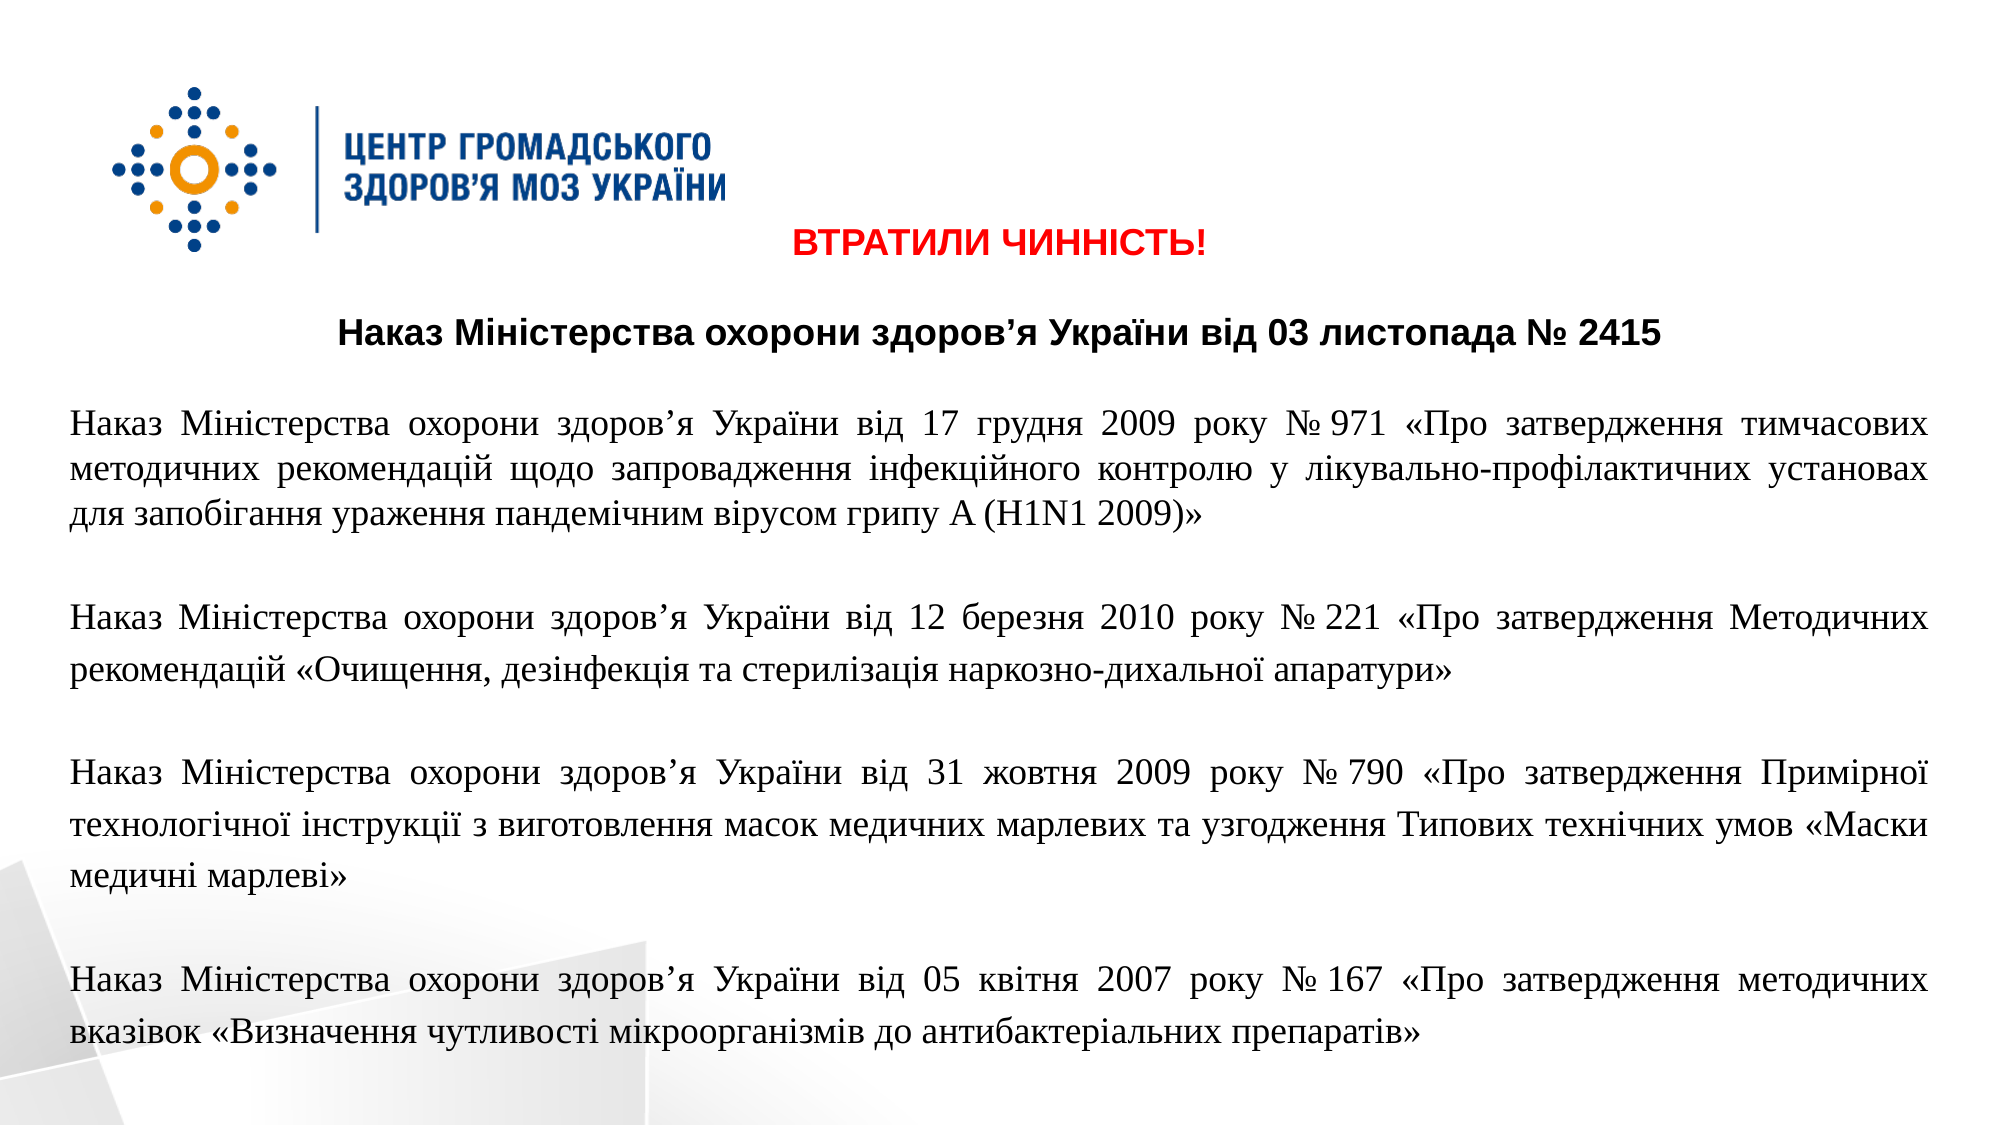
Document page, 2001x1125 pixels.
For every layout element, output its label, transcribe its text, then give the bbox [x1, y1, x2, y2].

picture [0, 0, 2000, 1125]
text_box ВТРАТИЛИ ЧИННІСТЬ! Наказ Міністерства охорони здоров’я України від 03 листопада № 2415 Наказ Міністерства охорони здоров’я України від 17 грудня 2009 року № 971 «Про затвердження тимчасових методичних рекомендацій щодо запровадження інфекційного контролю у лікувально-профілактичних установах для запобігання ураження пандемічним вірусом грипу A (H1N1 2009)» Наказ Міністерства охорони здоров’я України від 12 березня 2010 року № 221 «Про затвердження Методичних рекомендацій «Очищення, дезінфекція та стерилізація наркозно-дихальної апаратури» Наказ Міністерства охорони здоров’я України від 31 жовтня 2009 року № 790 «Про затвердження Примірної технологічної інструкції з виготовлення масок медичних марлевих та узгодження Типових технічних умов «Маски медичні марлеві» Наказ Міністерства охорони здоров’я України від 05 квітня 2007 року № 167 «Про затвердження методичних вказівок «Визначення чутливості мікроорганізмів до антибактеріальних препаратів» [54, 210, 1946, 1104]
